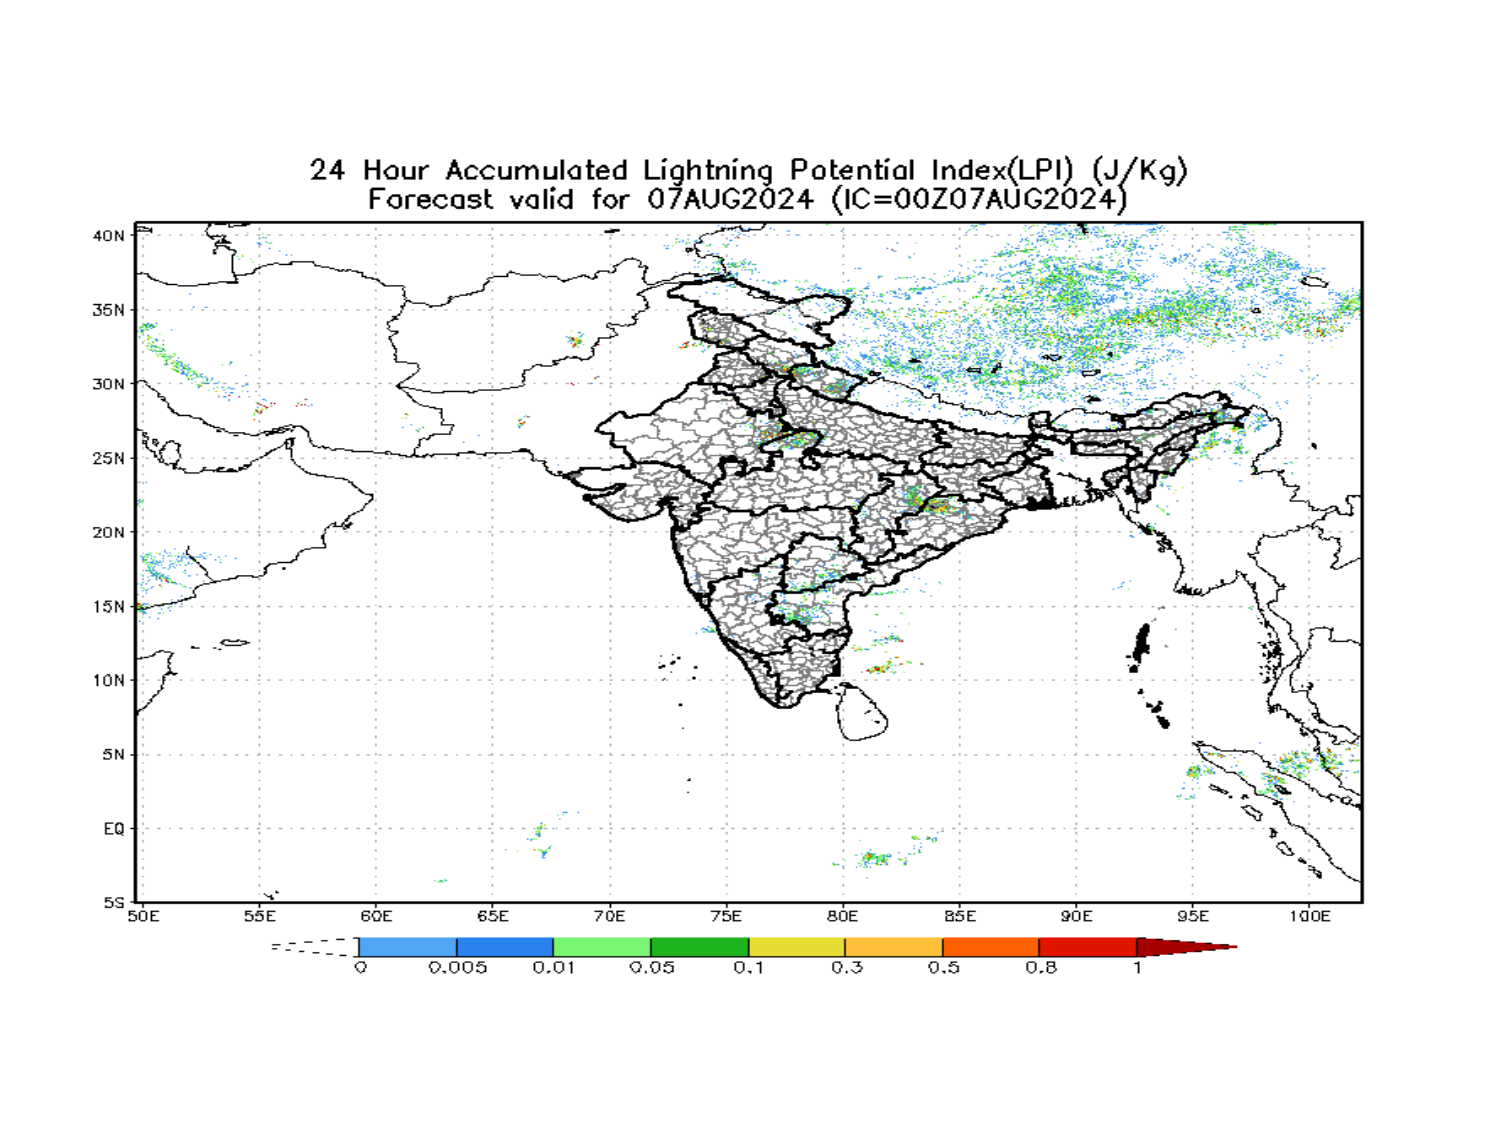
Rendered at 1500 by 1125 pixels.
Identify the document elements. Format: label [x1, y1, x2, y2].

picture [74, 149, 1426, 976]
